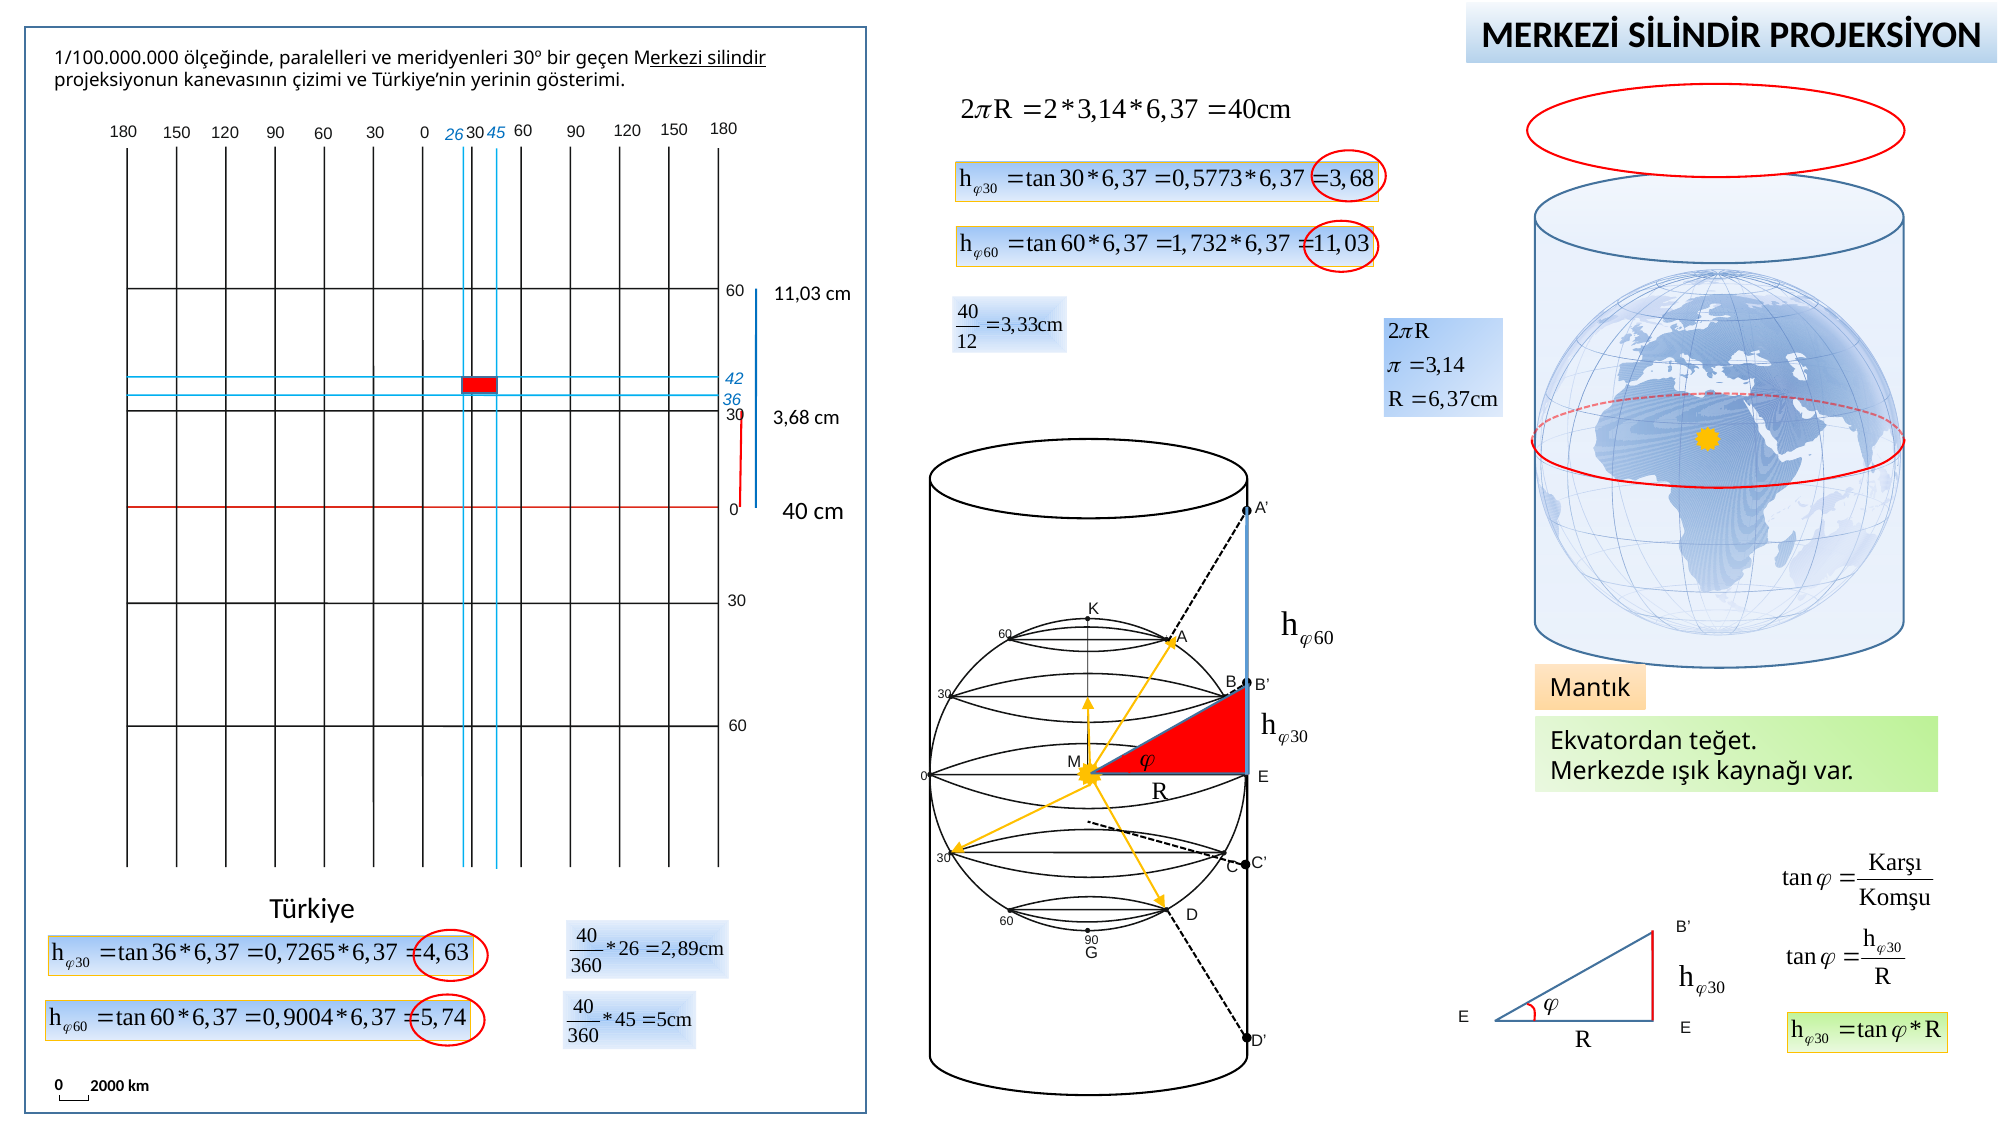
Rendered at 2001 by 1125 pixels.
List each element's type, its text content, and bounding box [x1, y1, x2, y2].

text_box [955, 161, 1379, 202]
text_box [955, 226, 1373, 267]
text_box 40 cm [767, 487, 860, 532]
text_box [918, 597, 1275, 967]
text_box [1317, 267, 1366, 273]
text_box MERKEZİ SİLİNDİR PROJEKSİYON [1466, 2, 1998, 63]
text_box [1136, 750, 1160, 778]
text_box E [1458, 1006, 1470, 1027]
text_box D’ [1251, 1029, 1267, 1050]
text_box [1316, 219, 1366, 226]
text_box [1088, 638, 1172, 764]
text_box [24, 26, 867, 1114]
text_box [1542, 931, 1654, 1022]
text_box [1777, 846, 1939, 915]
text_box Ekvatordan teğet. Merkezde ışık kaynağı var. [1535, 716, 1939, 792]
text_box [1781, 920, 1910, 990]
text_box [1165, 769, 1172, 775]
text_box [1537, 176, 1902, 262]
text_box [1256, 704, 1313, 753]
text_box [1168, 509, 1246, 642]
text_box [1674, 955, 1730, 1004]
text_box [1084, 764, 1165, 908]
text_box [1571, 1024, 1599, 1052]
text_box [1526, 82, 1906, 179]
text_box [952, 296, 1067, 353]
text_box [1373, 231, 1380, 261]
text_box [1317, 149, 1387, 192]
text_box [565, 920, 729, 979]
text_box [1533, 174, 1905, 266]
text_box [1224, 852, 1242, 865]
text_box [39, 1066, 167, 1103]
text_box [562, 990, 697, 1050]
text_box Mantık [1534, 664, 1646, 710]
text_box 11,03 cm [759, 271, 866, 312]
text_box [1275, 601, 1339, 656]
text_box [931, 440, 1246, 517]
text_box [1099, 696, 1225, 769]
text_box [1494, 994, 1540, 1022]
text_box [105, 118, 742, 145]
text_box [955, 90, 1298, 131]
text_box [1540, 993, 1564, 1022]
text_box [1099, 779, 1225, 853]
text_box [1787, 1012, 1948, 1052]
text_box B’ [1675, 915, 1691, 936]
text_box [928, 967, 1249, 1097]
text_box Türkiye [254, 881, 370, 932]
text_box [1526, 1002, 1536, 1022]
text_box E [1680, 1016, 1692, 1037]
text_box 1/100.000.000 ölçeğinde, paralelleri ve meridyenleri 30º bir geçen Merkezi silindir projeksiyonun kanevasının çizimi ve Türkiye’nin yerinin gösterimi. [39, 37, 866, 98]
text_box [1383, 317, 1503, 417]
text_box [422, 993, 486, 1047]
text_box [1567, 649, 1871, 669]
text_box 3,68 cm [758, 395, 855, 436]
text_box A’ [1255, 496, 1270, 517]
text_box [1168, 911, 1245, 1035]
text_box [426, 928, 489, 982]
text_box [1242, 1032, 1252, 1043]
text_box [445, 121, 744, 410]
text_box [1531, 266, 1910, 649]
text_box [1223, 682, 1246, 698]
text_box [45, 1000, 471, 1040]
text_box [1147, 776, 1176, 804]
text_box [722, 279, 751, 737]
text_box [928, 437, 1249, 597]
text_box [47, 935, 473, 976]
